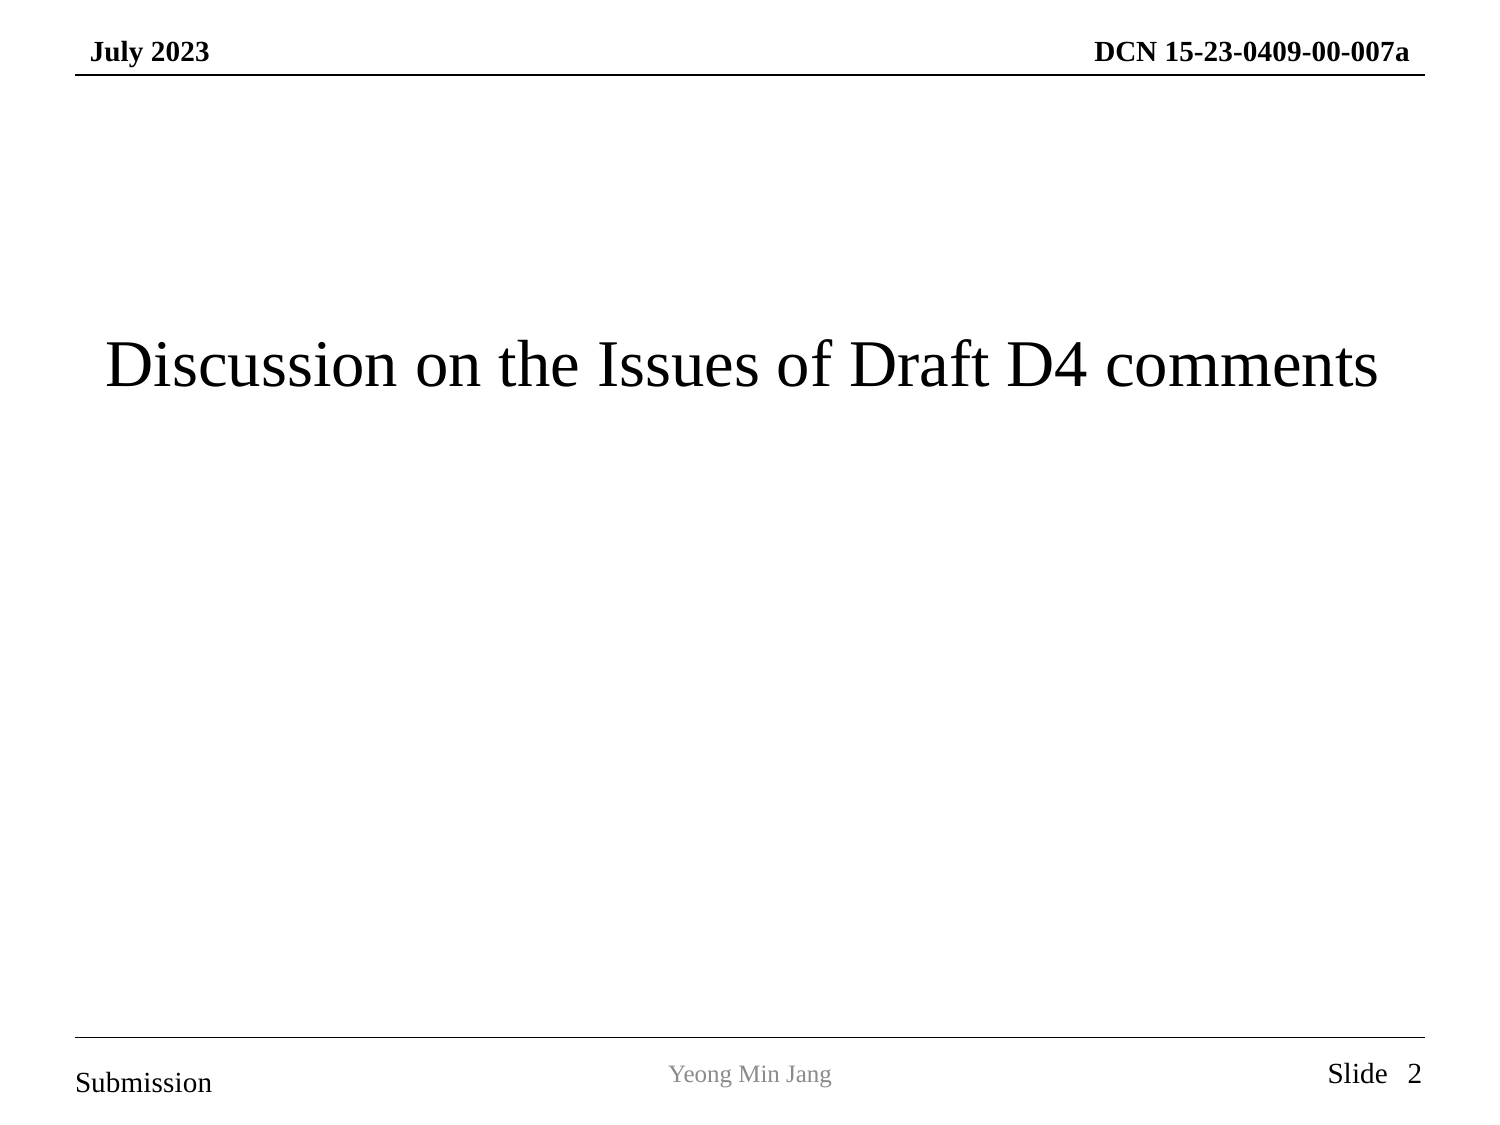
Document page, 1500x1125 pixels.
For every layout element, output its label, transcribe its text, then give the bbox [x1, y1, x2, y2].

text_box Discussion on the Issues of Draft D4 comments [0, 312, 1488, 613]
